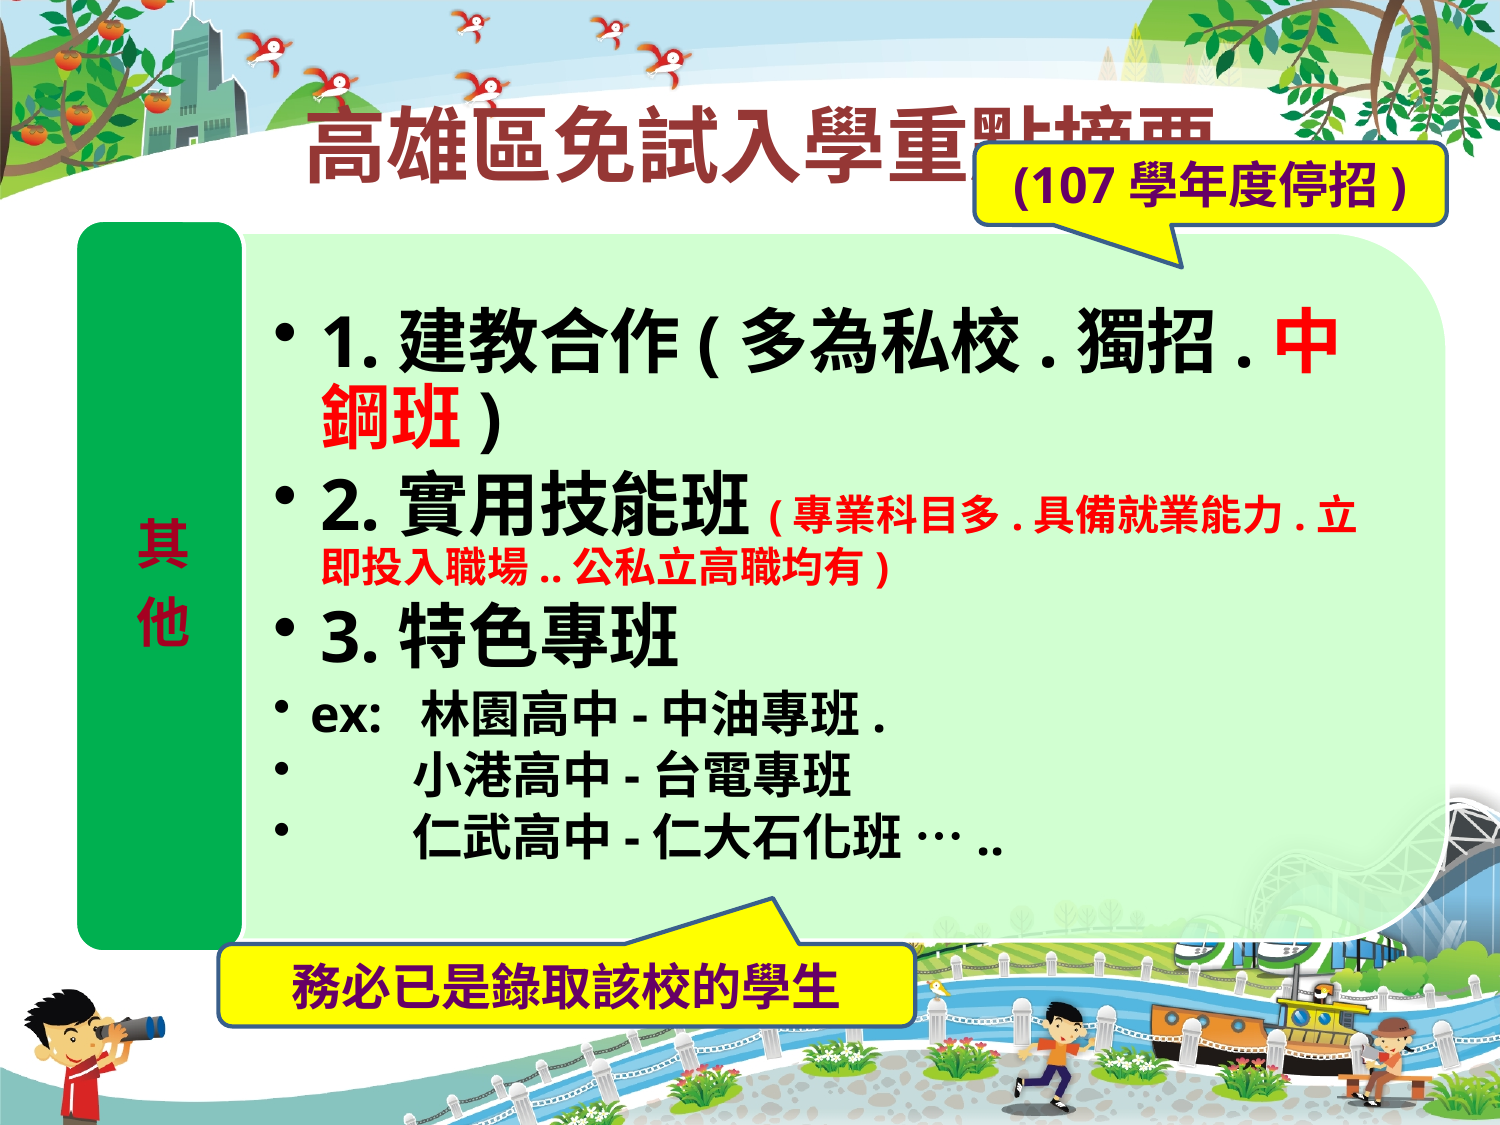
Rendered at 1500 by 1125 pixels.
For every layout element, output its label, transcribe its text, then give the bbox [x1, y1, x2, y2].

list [74, 148, 1459, 1000]
text_box 務必已是錄取該校的學生 [216, 1008, 918, 1029]
text_box (107學年度停招) [975, 140, 1446, 147]
text_box 高雄區免試入學重點摘要 [123, 20, 1399, 147]
picture [0, 0, 1500, 1125]
